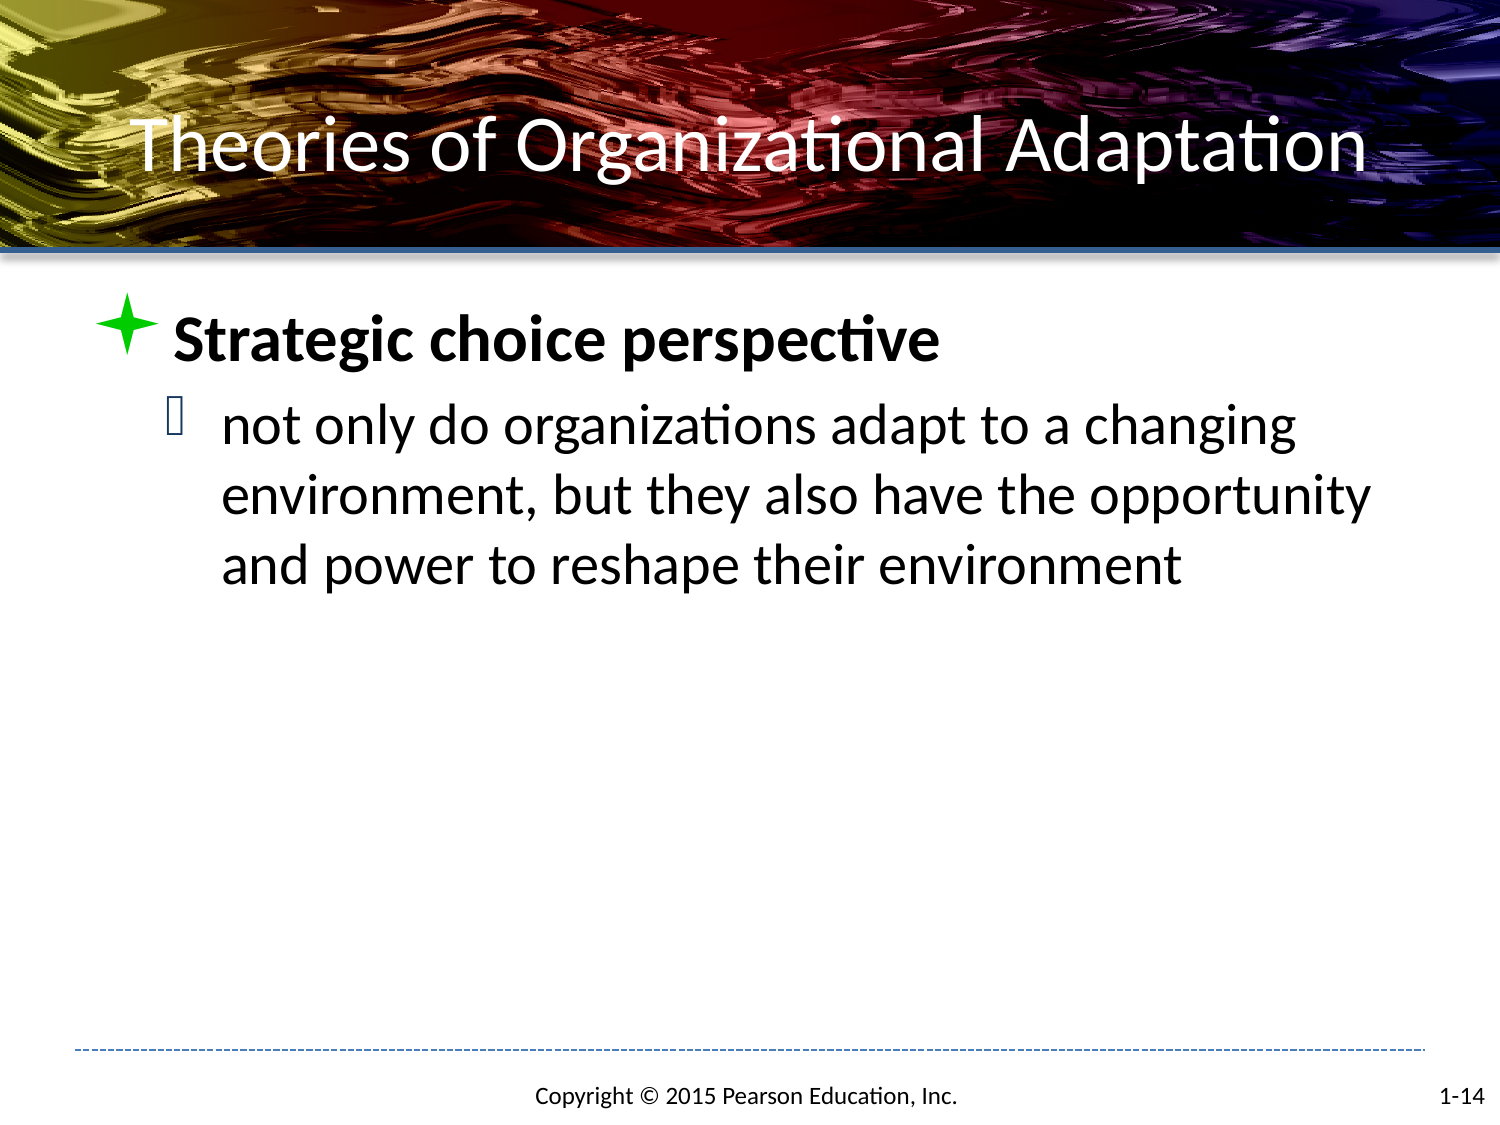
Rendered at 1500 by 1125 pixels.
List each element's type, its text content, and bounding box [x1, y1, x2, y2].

footer Copyright © 2015 Pearson Education, Inc. [506, 1065, 994, 1125]
title Theories of Organizational Adaptation [75, 45, 1425, 233]
slide_number 1-14 [1149, 1064, 1500, 1125]
list Strategic choice perspective not only do organizations adapt to a changing environment, but they also have the opportunity and power to reshape their environment [75, 287, 1425, 1030]
picture [0, 0, 1500, 247]
